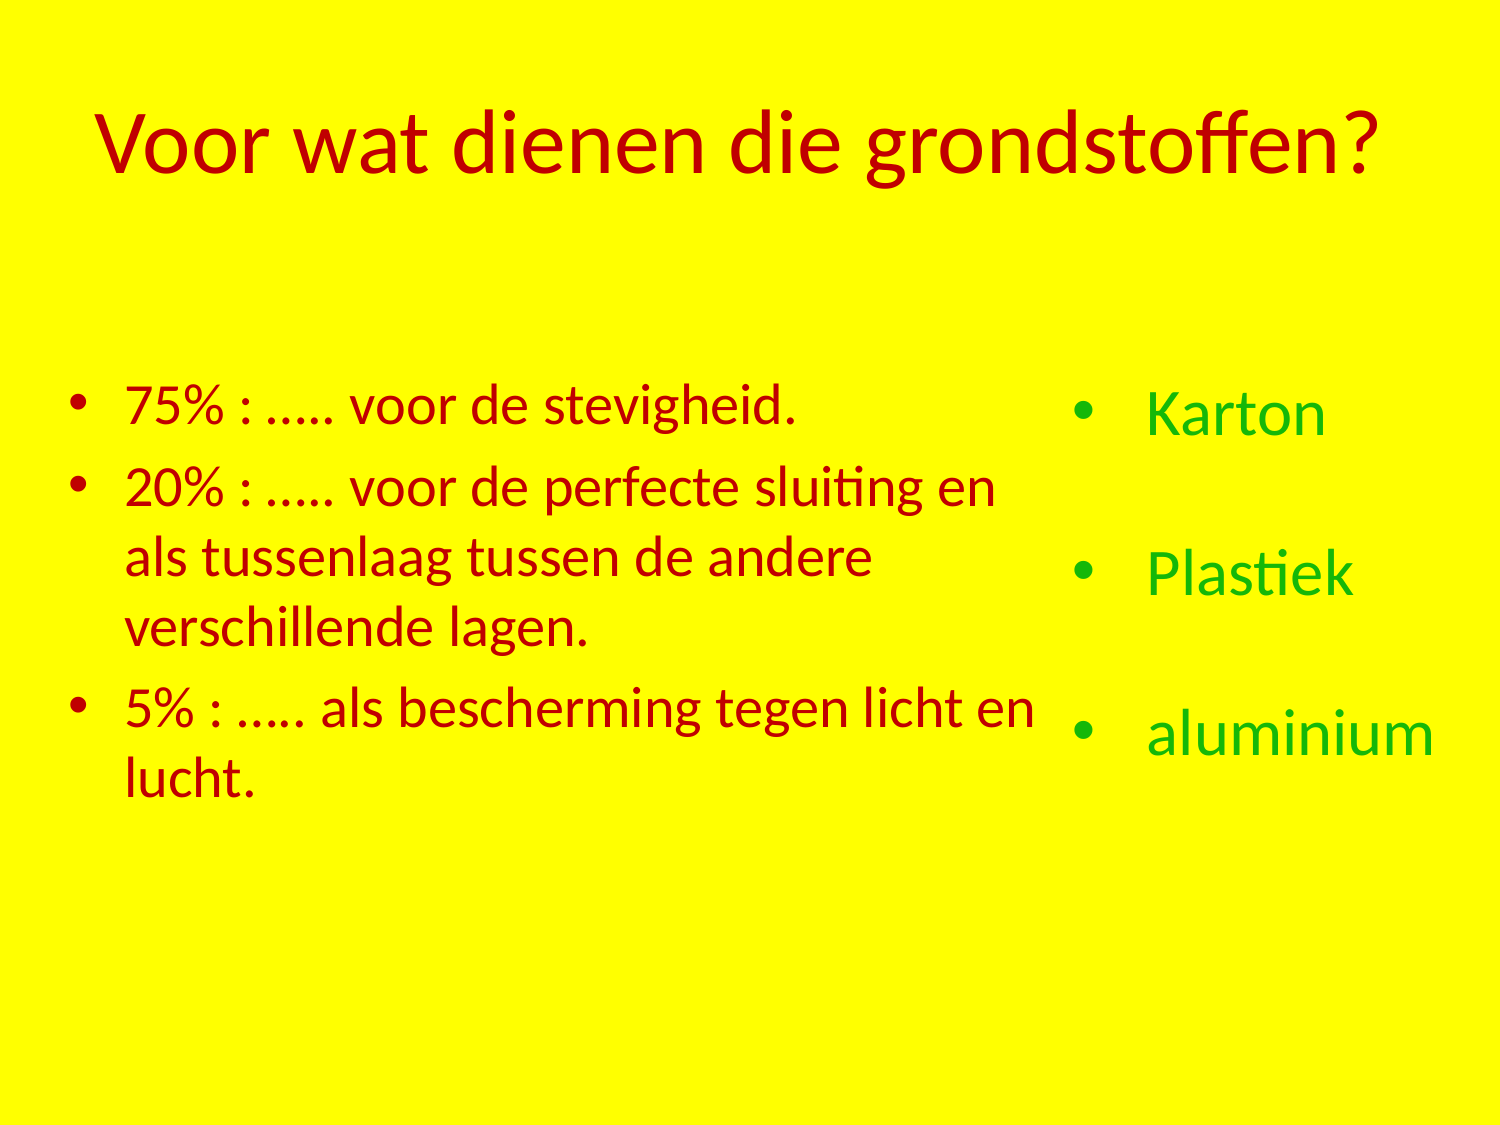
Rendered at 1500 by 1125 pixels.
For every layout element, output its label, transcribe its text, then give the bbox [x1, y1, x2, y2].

list 75% : ….. voor de stevigheid. 20% : ….. voor de perfecte sluiting en als tussenlaag tussen de andere verschillende lagen. 5% : ….. als bescherming tegen licht en lucht. [53, 267, 1069, 1022]
text_box Karton Plastiek aluminium [1057, 361, 1500, 777]
title Voor wat dienen die grondstoffen? [64, 42, 1415, 231]
